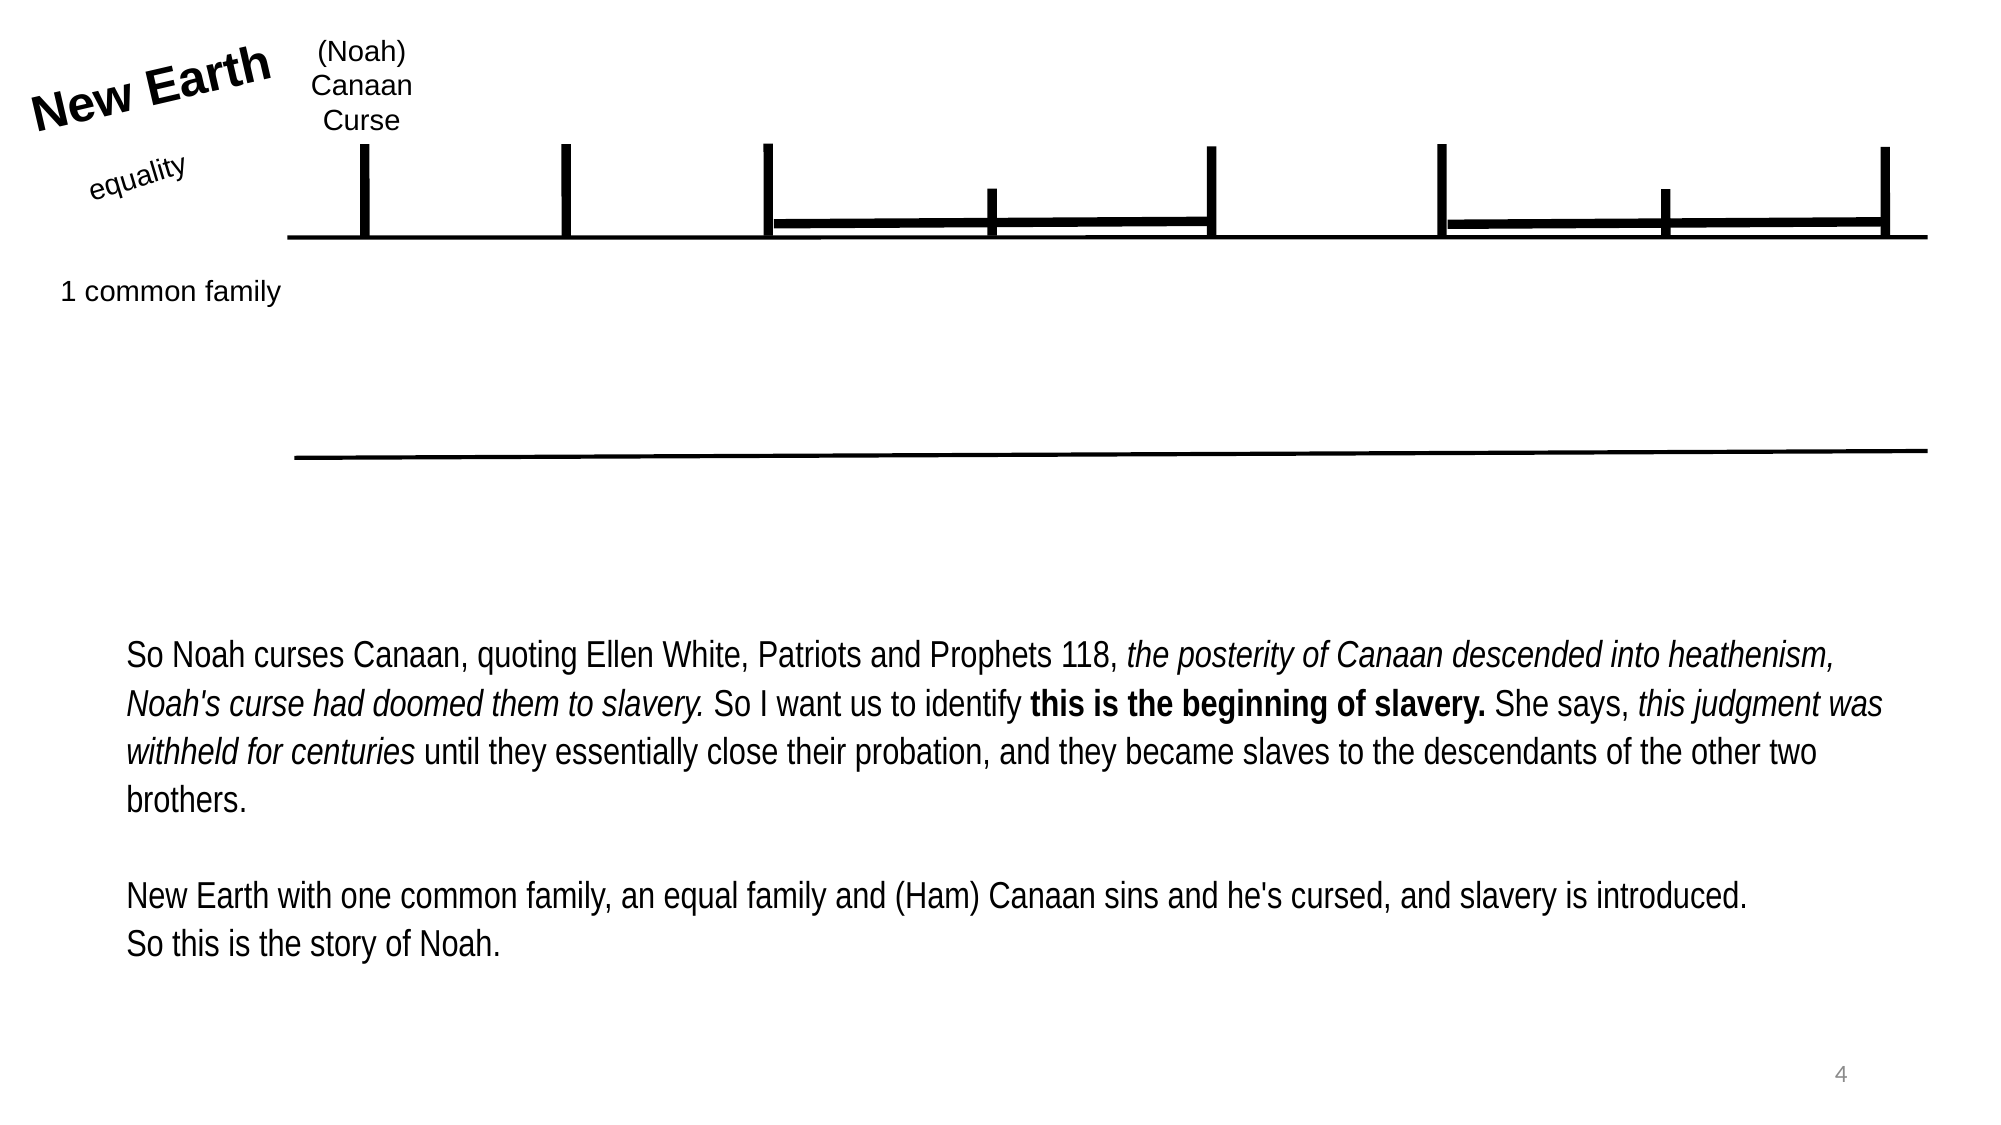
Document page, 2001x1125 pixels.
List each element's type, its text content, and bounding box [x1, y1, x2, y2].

slide_number 4 [1412, 1042, 1863, 1103]
text_box 1 common family [36, 266, 306, 324]
text_box New Earth [0, 14, 309, 147]
text_box (Noah) Canaan Curse [287, 25, 437, 145]
text_box So Noah curses Canaan, quoting Ellen White, Patriots and Prophets 118, the posterity of Canaan descended into heathenism, Noah's curse had doomed them to slavery. So I want us to identify this is the beginning of slavery. She says, this judgment was withheld for centuries until they essentially close their probation, and they became slaves to the descendants of the other two brothers. New Earth with one common family, an equal family and (Ham) Canaan sins and he's cursed, and slavery is introduced. So this is the story of Noah. [111, 619, 1903, 972]
text_box equality [58, 131, 218, 229]
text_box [768, 143, 1216, 239]
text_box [1441, 144, 1890, 239]
